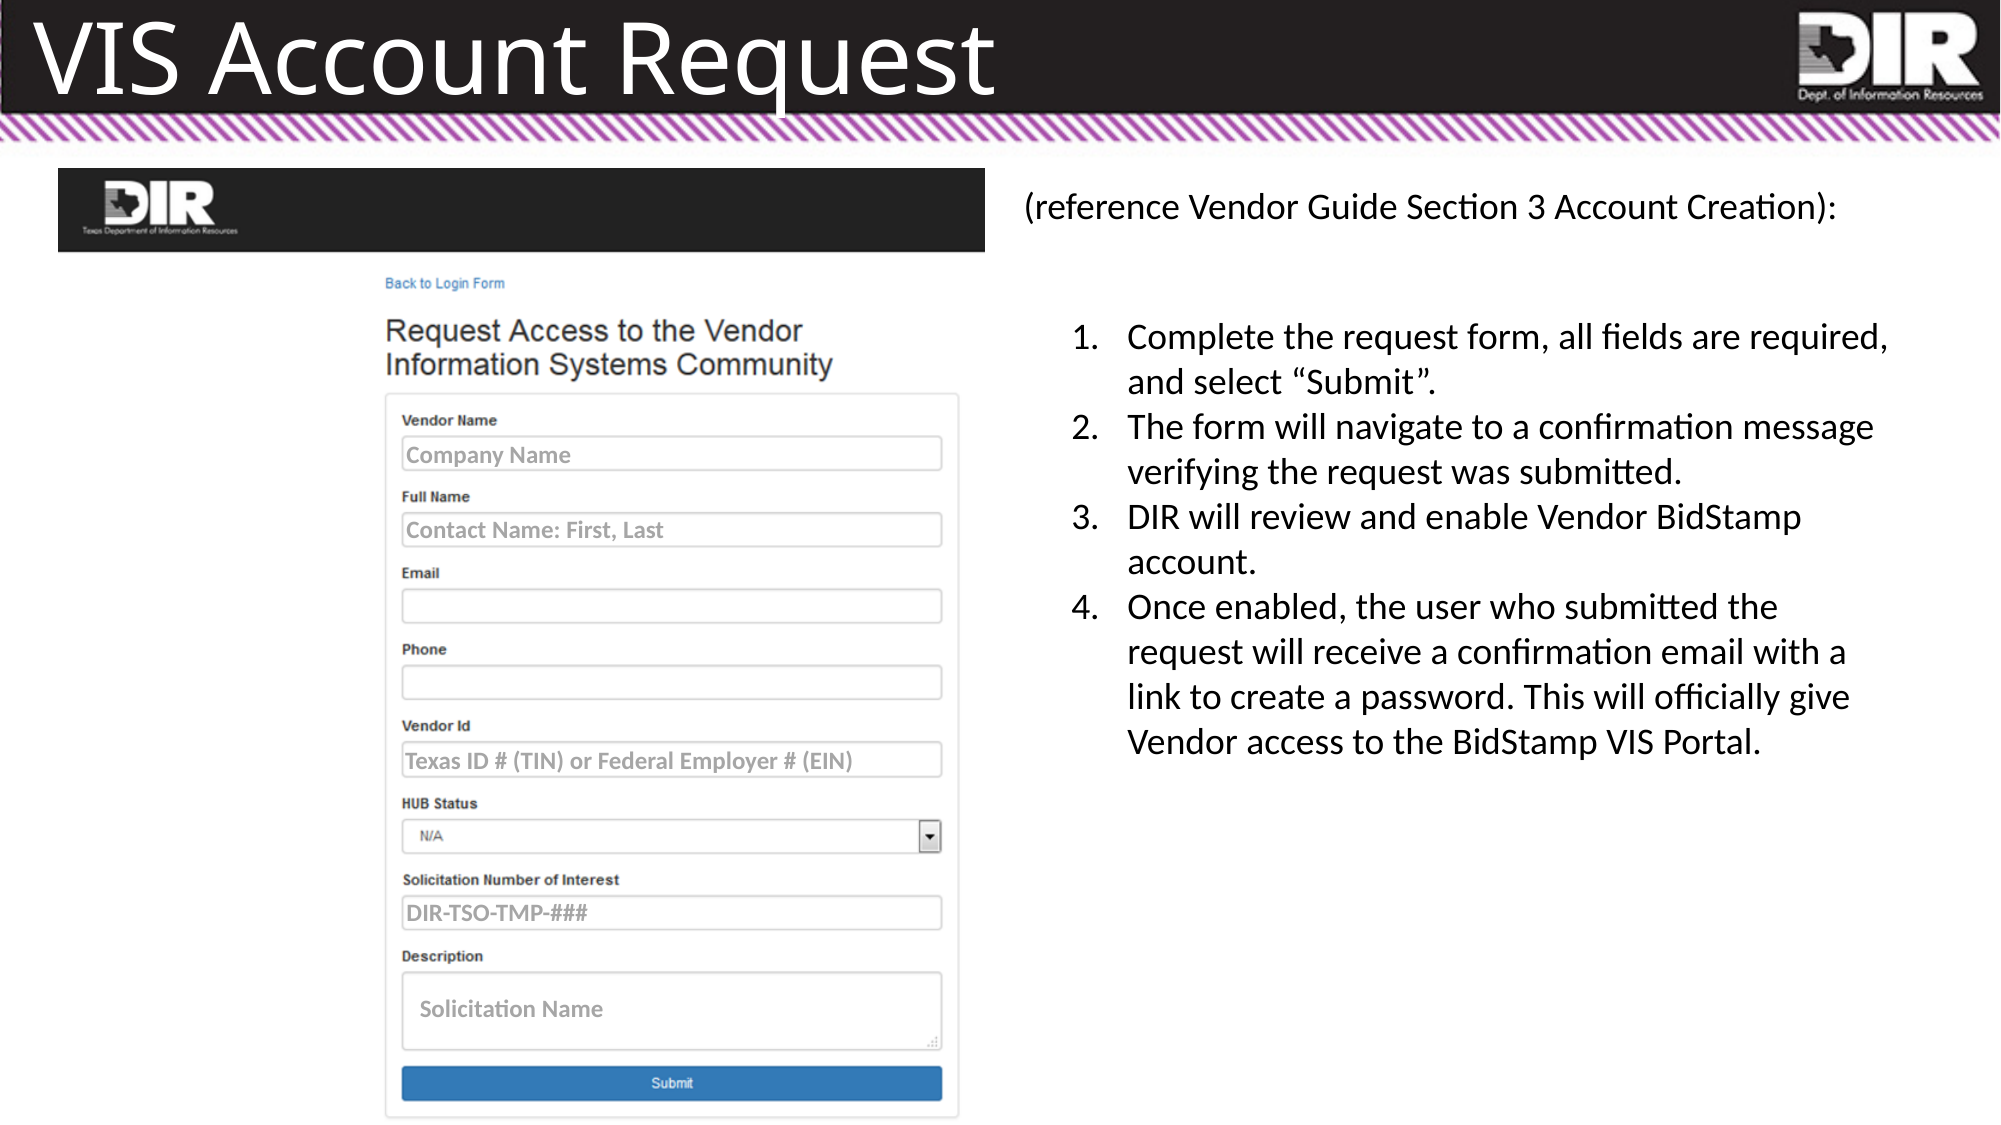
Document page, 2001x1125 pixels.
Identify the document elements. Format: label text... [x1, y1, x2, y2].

picture [0, 0, 2001, 1125]
text_box (reference Vendor Guide Section 3 Account Creation): [1008, 174, 1982, 235]
text_box Complete the request form, all fields are required, and select “Submit”. The form will navigate to a confirmation message verifying the request was submitted. DIR will review and enable Vendor BidStamp account. Once enabled, the user who submitted the request will receive a confirmation email with a link to create a password. This will officially give Vendor access to the BidStamp VIS Portal. [1056, 304, 1911, 815]
title VIS Account Request [18, 28, 1768, 97]
